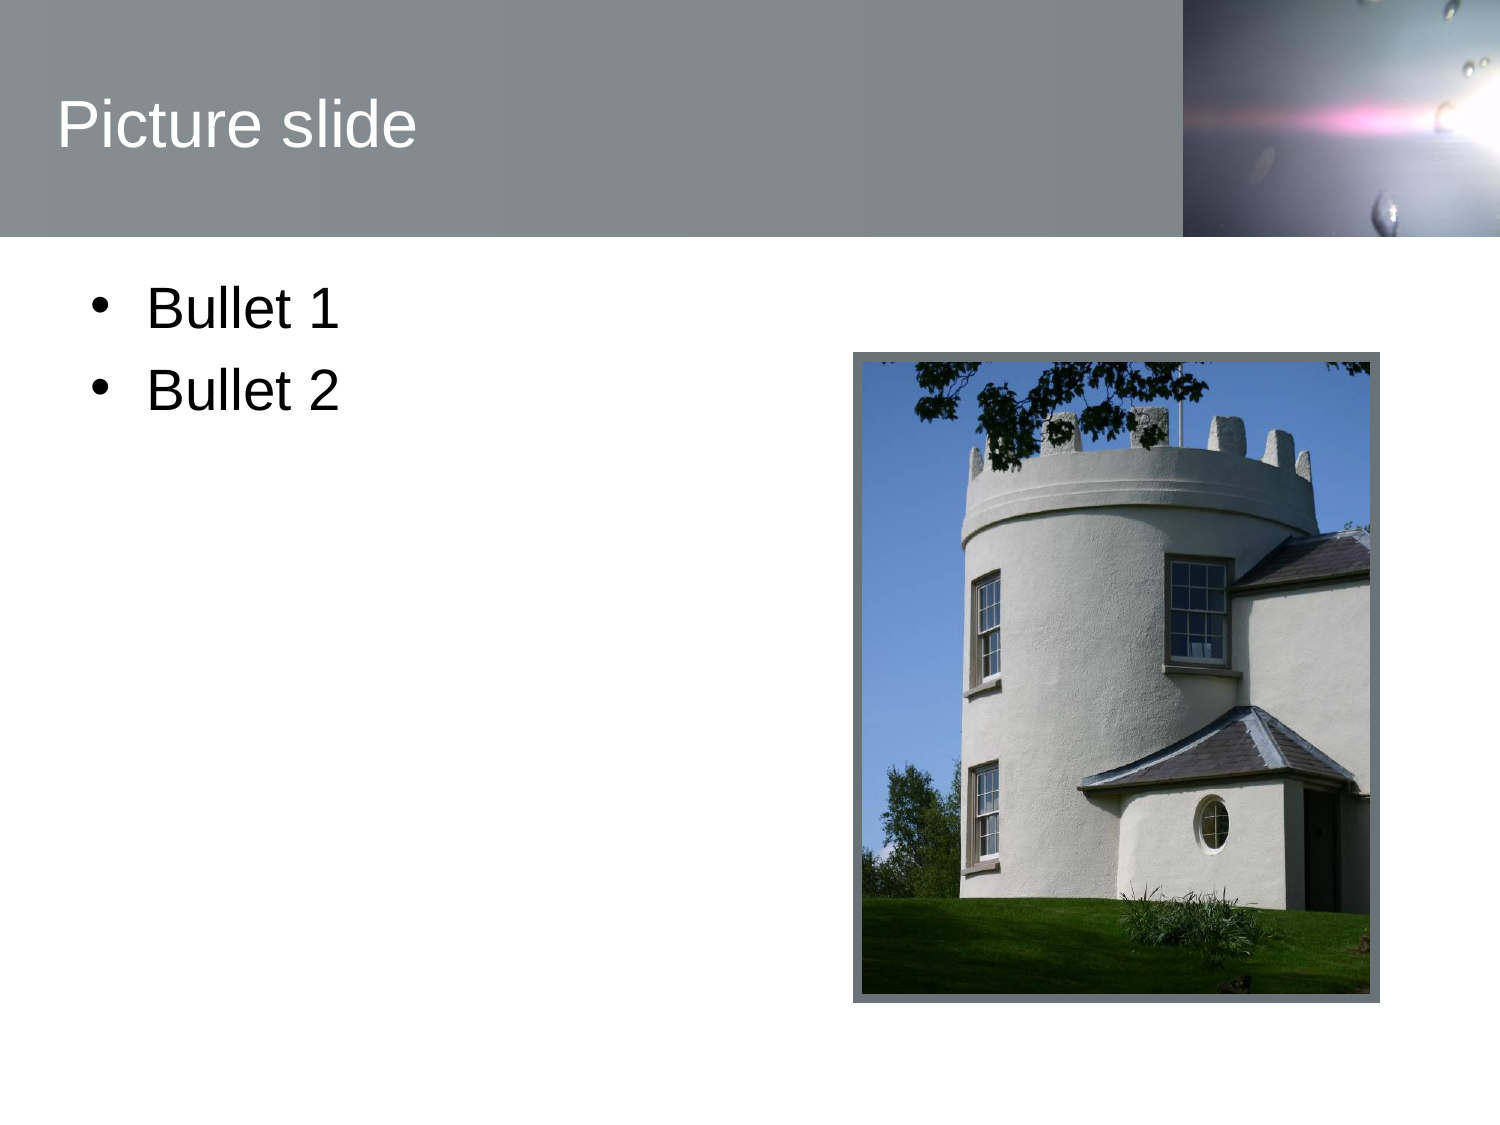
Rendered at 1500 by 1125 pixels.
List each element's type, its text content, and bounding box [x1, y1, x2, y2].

title Picture slide [41, 45, 1164, 197]
list Bullet 1 Bullet 2 [75, 262, 736, 1005]
picture [1183, 0, 1500, 237]
picture [861, 361, 1371, 994]
